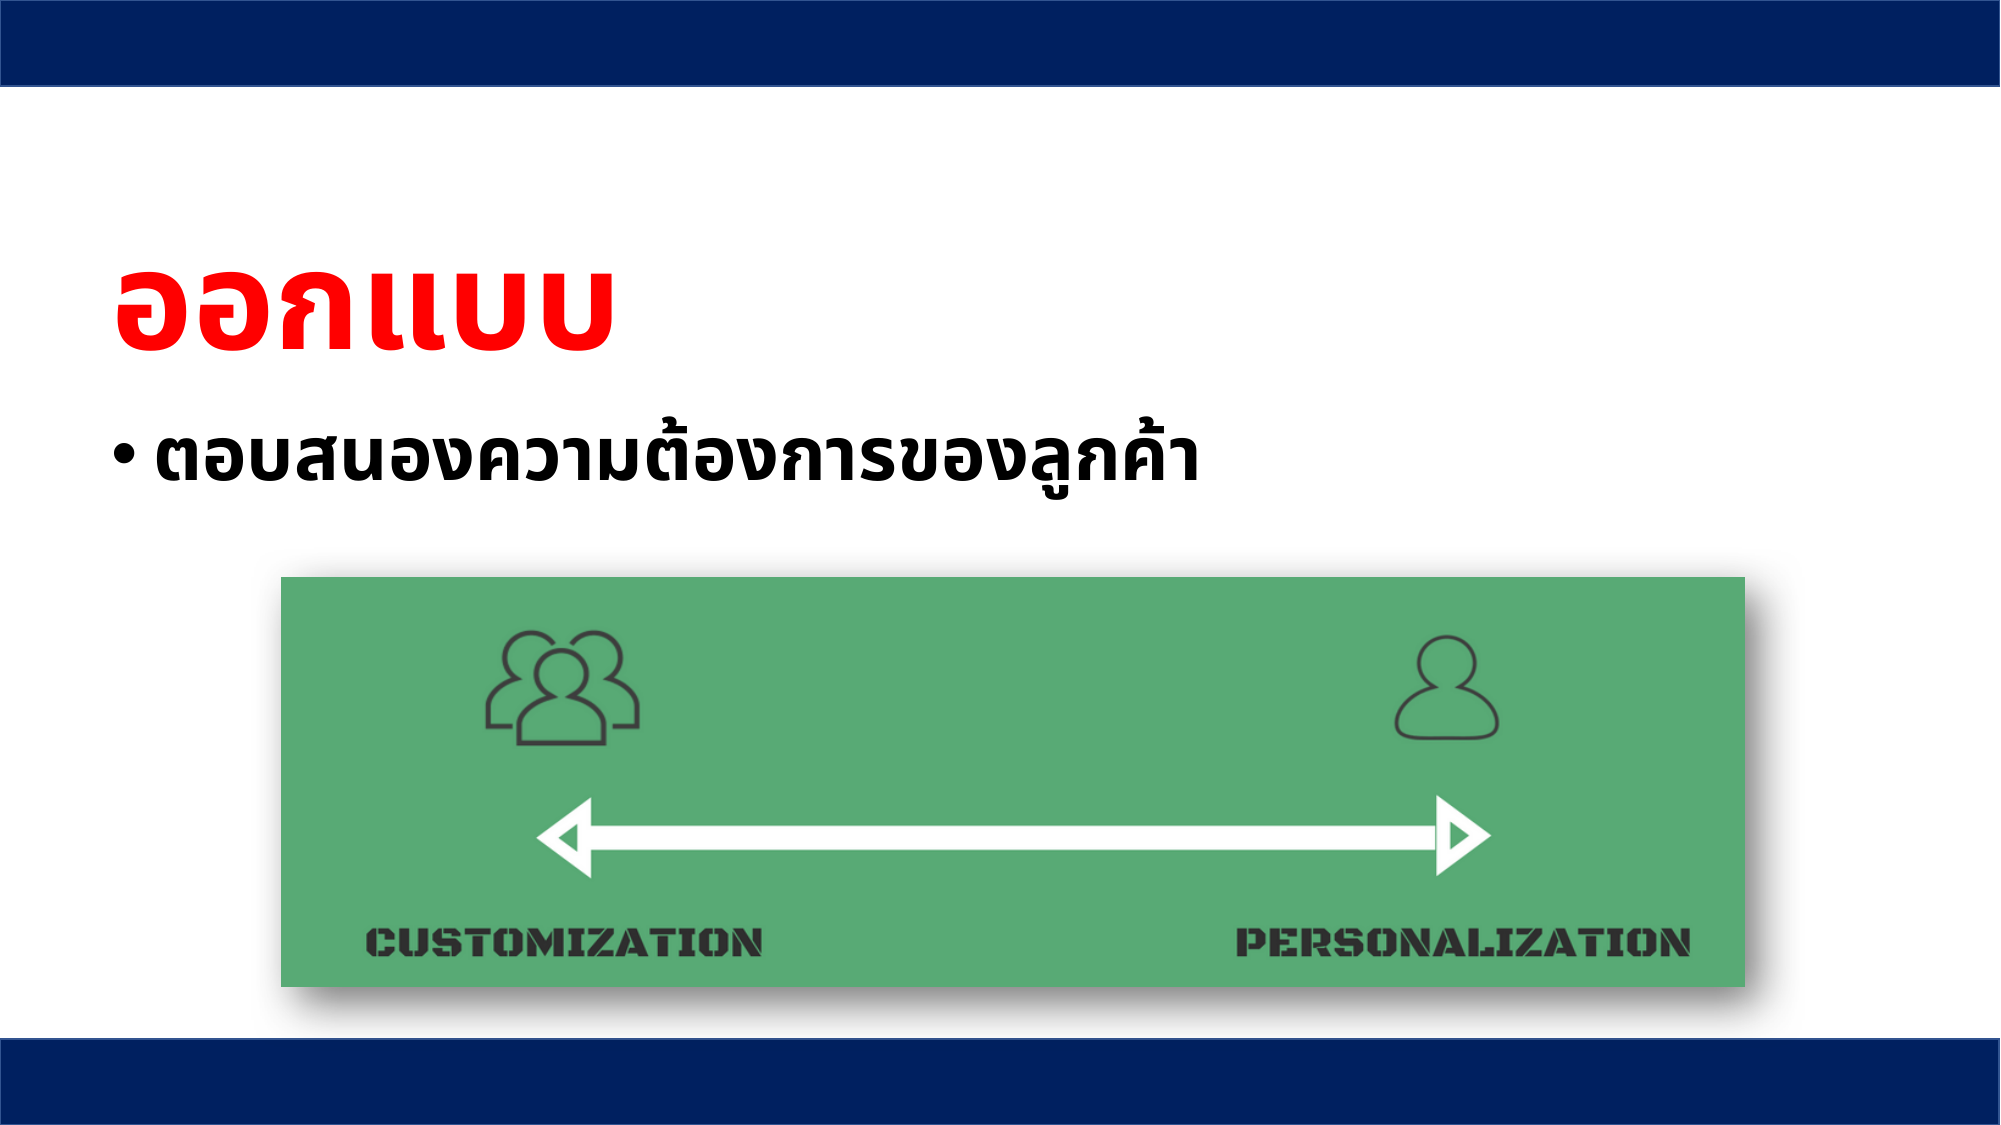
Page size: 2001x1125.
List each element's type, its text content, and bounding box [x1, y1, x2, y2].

text_box ตอบสนองความต้องการของลูกค้า [96, 408, 1219, 555]
text_box [0, 1038, 2000, 1125]
text_box [0, 0, 2000, 87]
text_box ออกแบบ [96, 214, 1585, 396]
picture [280, 577, 1745, 987]
